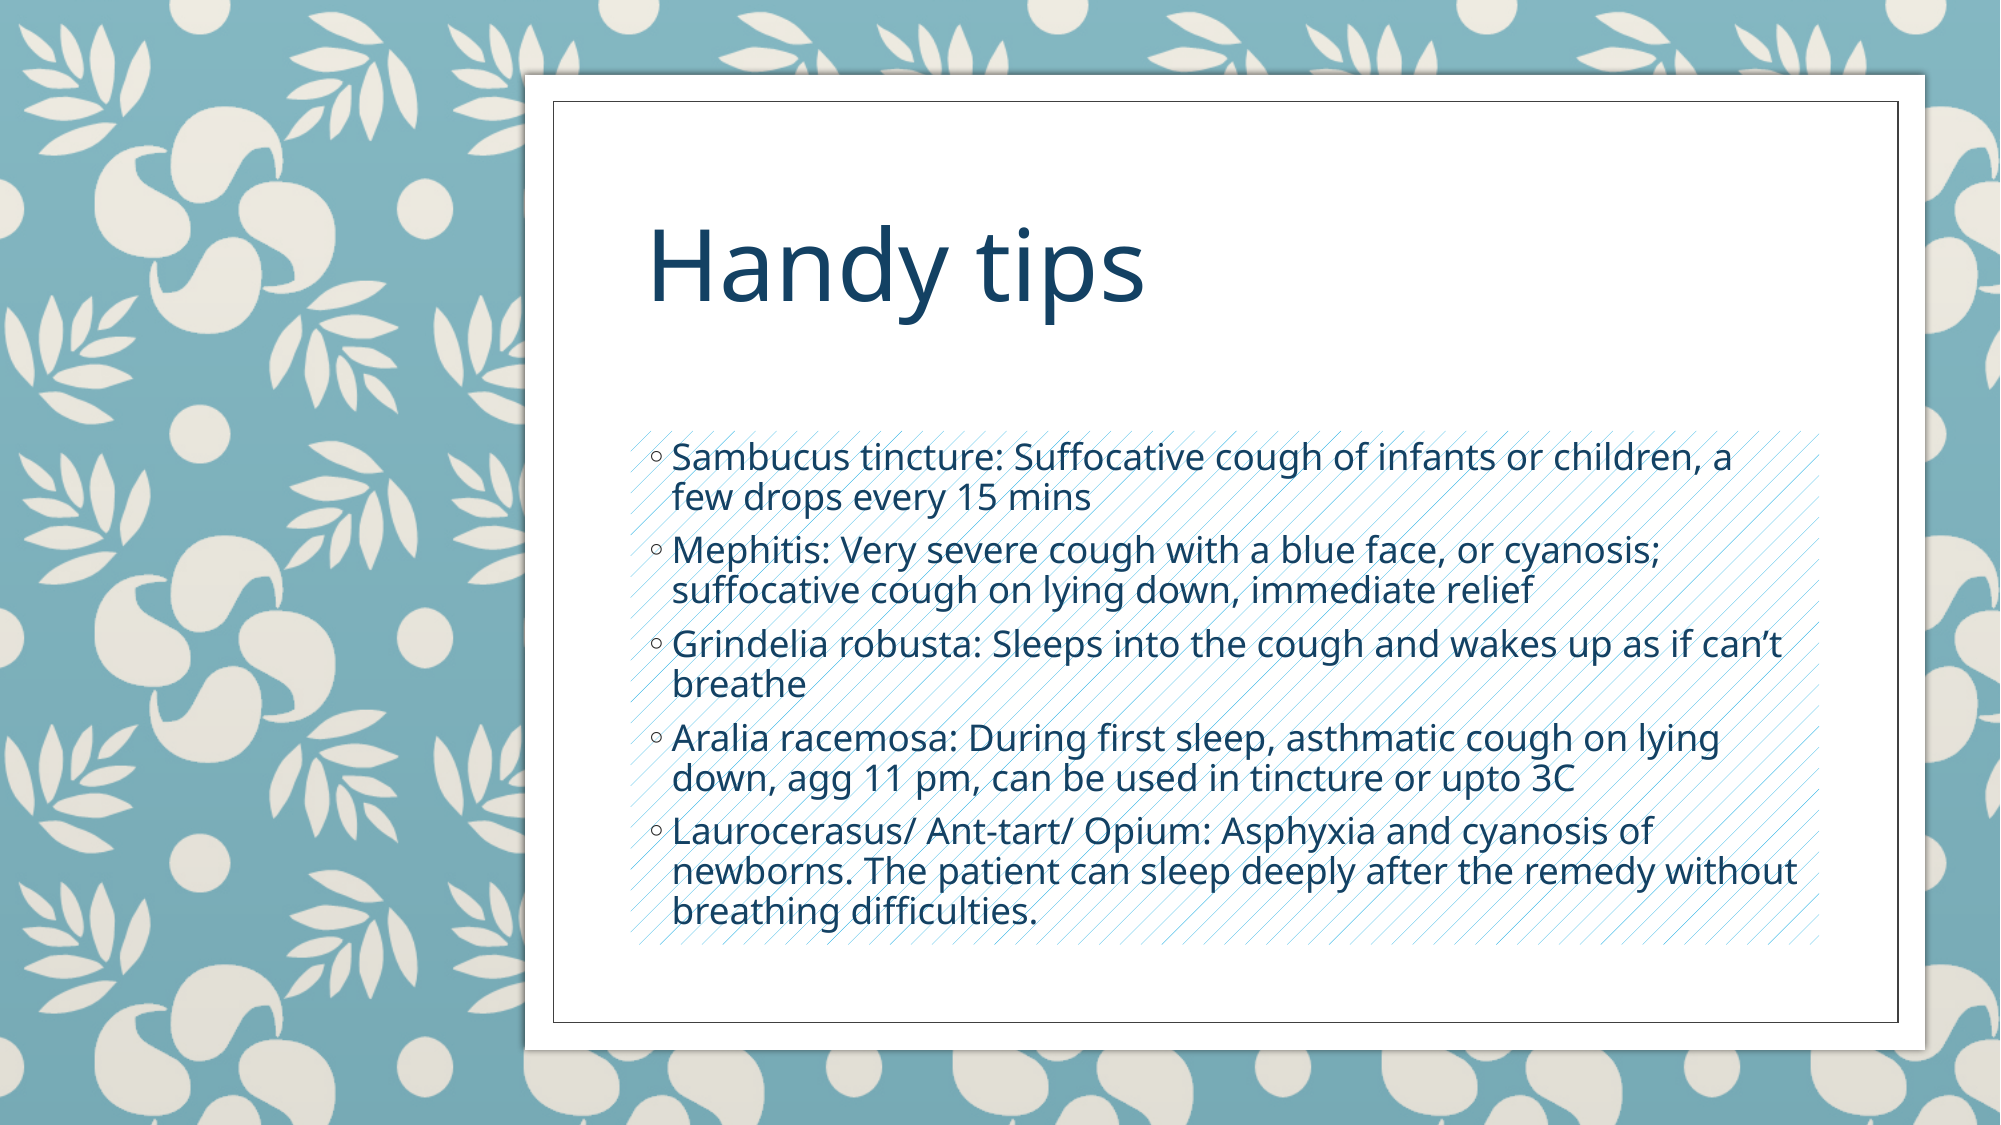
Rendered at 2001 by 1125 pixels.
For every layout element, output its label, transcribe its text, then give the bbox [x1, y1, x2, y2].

text_box [553, 101, 1899, 1023]
text_box [0, 0, 2000, 1125]
text_box [525, 74, 1925, 1050]
list Sambucus tincture: Suffocative cough of infants or children, a few drops every 15 mins Mephitis: Very severe cough with a blue face, or cyanosis; suffocative cough on lying down, immediate relief Grindelia robusta: Sleeps into the cough and wakes up as if can’t breathe Aralia racemosa: During first sleep, asthmatic cough on lying down, agg 11 pm, can be used in tincture or upto 3C Laurocerasus/ Ant-tart/ Opium: Asphyxia and cyanosis of newborns. The patient can sleep deeply after the remedy without breathing difficulties. [630, 430, 1820, 945]
title Handy tips [630, 144, 1848, 394]
